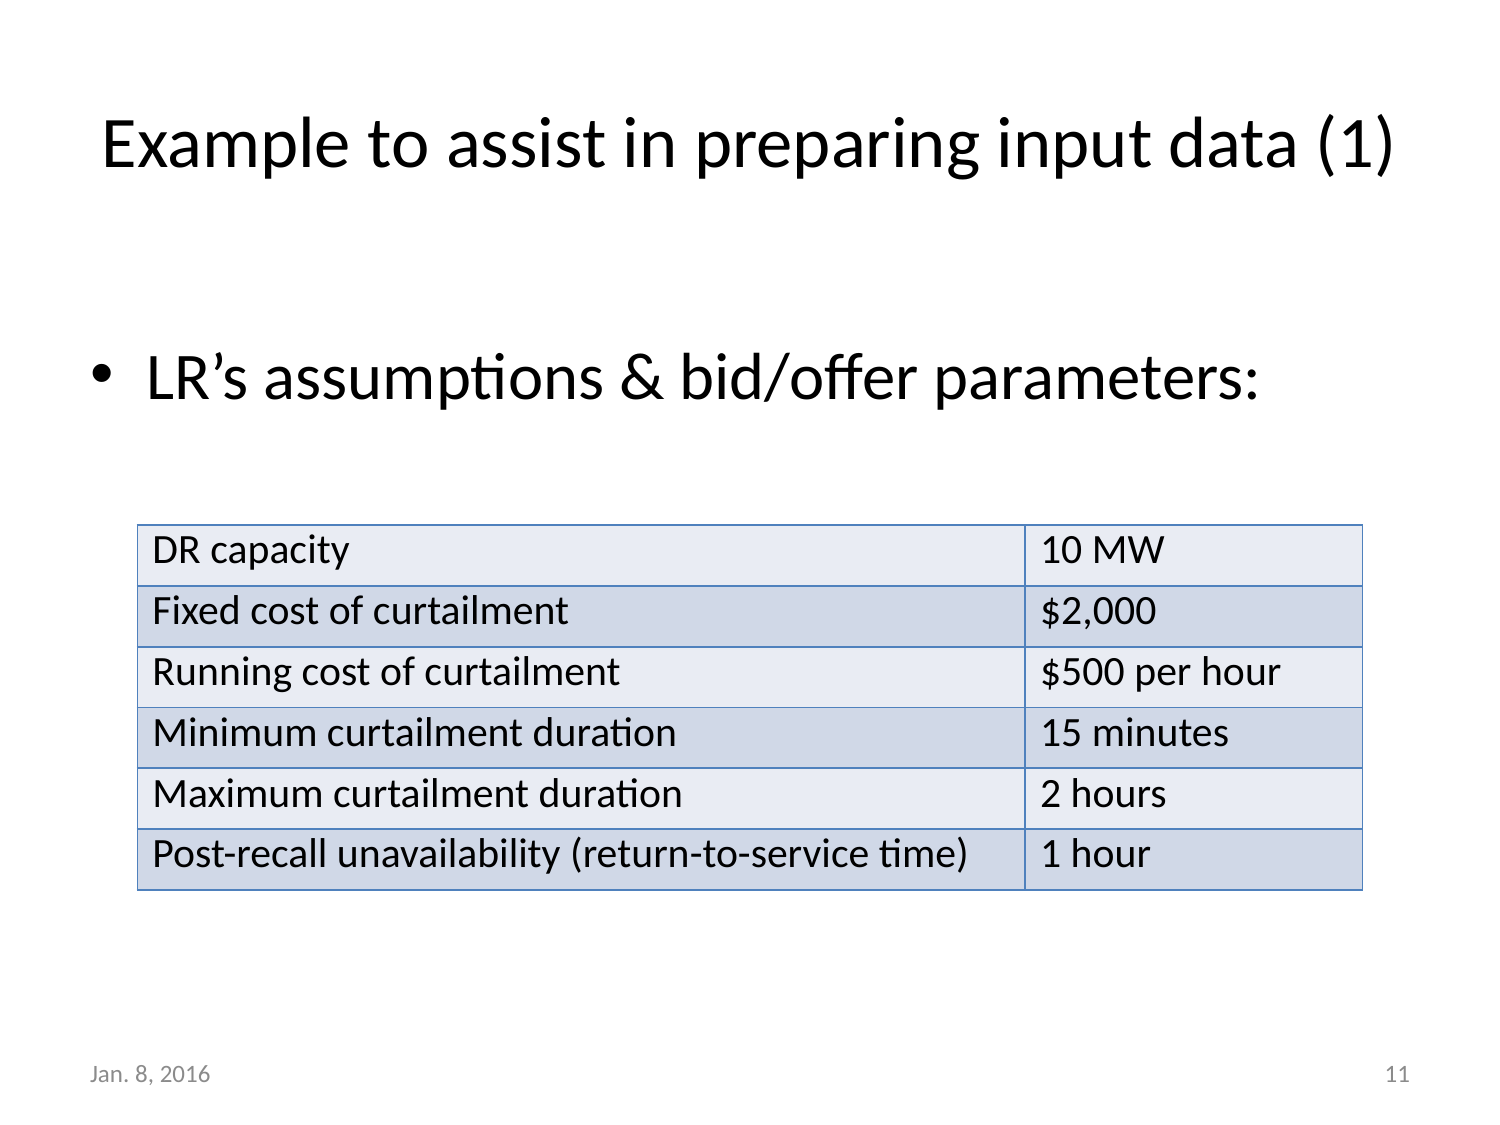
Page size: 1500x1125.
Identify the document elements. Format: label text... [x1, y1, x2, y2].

table_header 10 MW [1026, 526, 1362, 585]
table_cell Fixed cost of curtailment [138, 587, 1024, 646]
table_cell 15 minutes [1026, 708, 1362, 767]
table_cell $500 per hour [1026, 648, 1362, 707]
title Example to assist in preparing input data (1) [75, 45, 1425, 233]
table_cell Minimum curtailment duration [138, 708, 1024, 767]
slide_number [75, 1042, 425, 1103]
table_cell 2 hours [1026, 769, 1362, 774]
table_cell Maximum curtailment duration [138, 769, 1024, 774]
table_header DR capacity [138, 526, 1024, 585]
text_box [74, 774, 1425, 1075]
list LR’s assumptions & bid/offer parameters: [75, 324, 1425, 475]
table_cell Running cost of curtailment [138, 648, 1024, 707]
table_cell $2,000 [1026, 587, 1362, 646]
slide_number 11 [1074, 1042, 1425, 1103]
